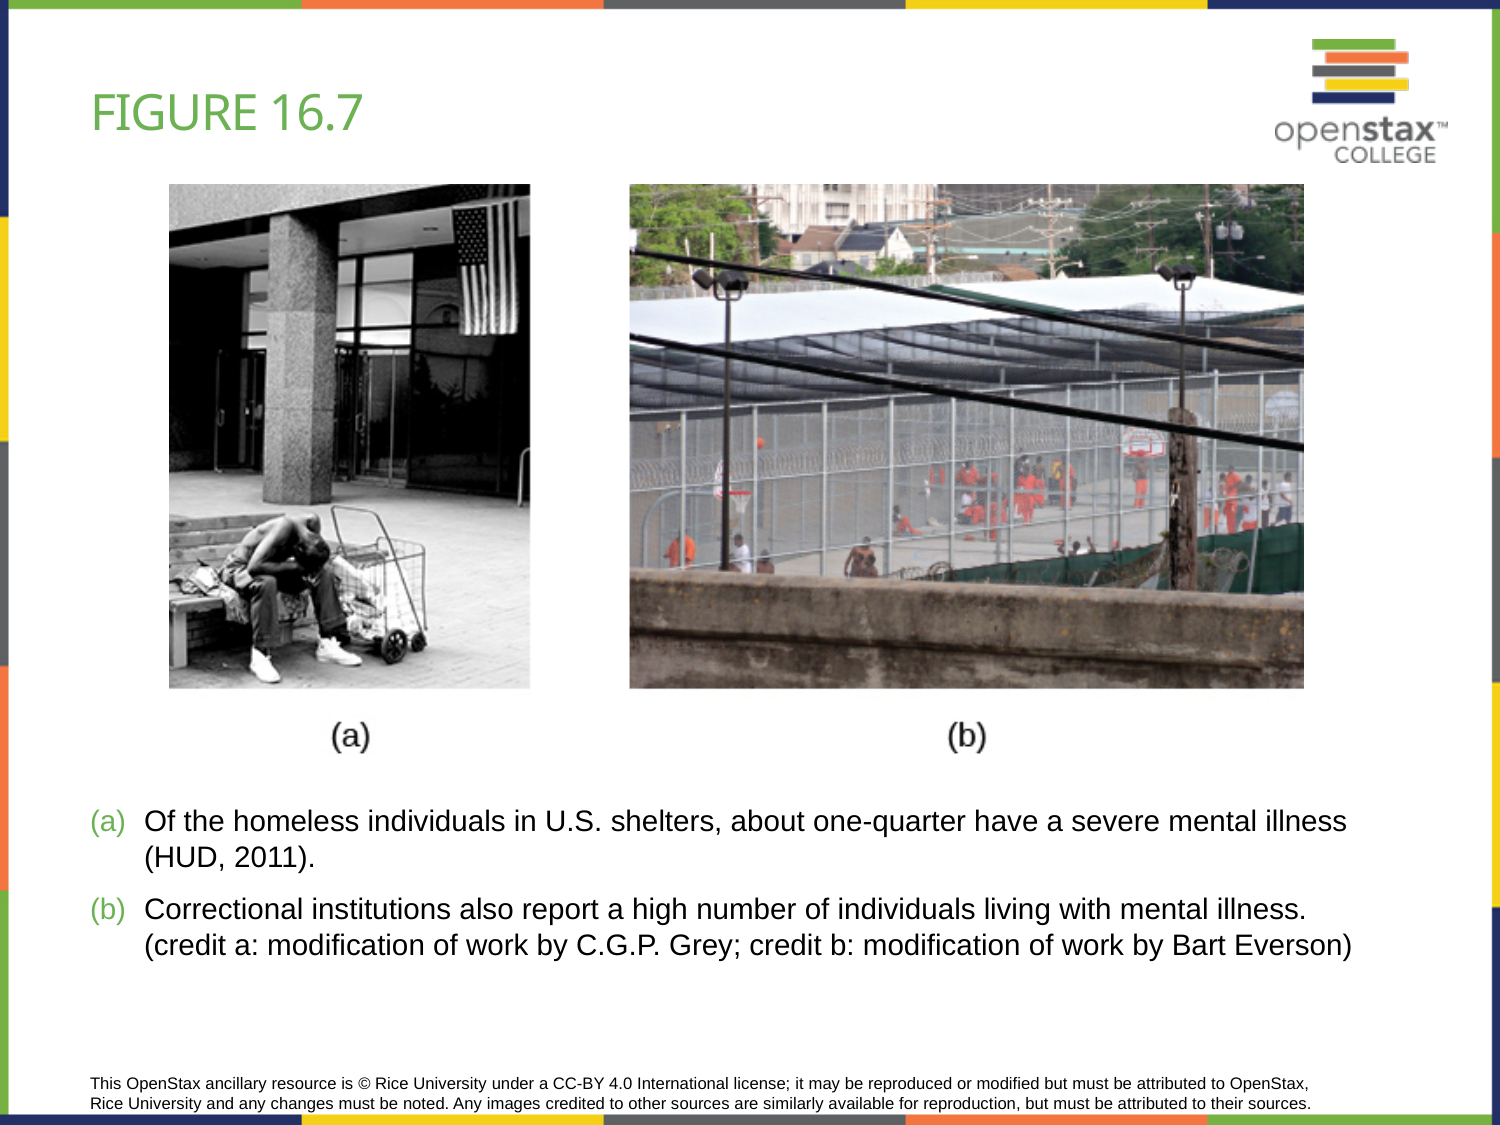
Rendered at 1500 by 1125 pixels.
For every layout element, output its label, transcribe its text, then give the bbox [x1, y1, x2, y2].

list Of the homeless individuals in U.S. shelters, about one-quarter have a severe mental illness (HUD, 2011). Correctional institutions also report a high number of individuals living with mental illness. (credit a: modification of work by C.G.P. Grey; credit b: modification of work by Bart Everson) [75, 794, 1398, 986]
title Figure 16.7 [75, 39, 1274, 148]
footer This OpenStax ancillary resource is © Rice University under a CC-BY 4.0 International license; it may be reproduced or modified but must be attributed to OpenStax, Rice University and any changes must be noted. Any images credited to other sources are similarly available for reproduction, but must be attributed to their sources. [75, 1065, 1337, 1112]
picture [0, 0, 1500, 1125]
